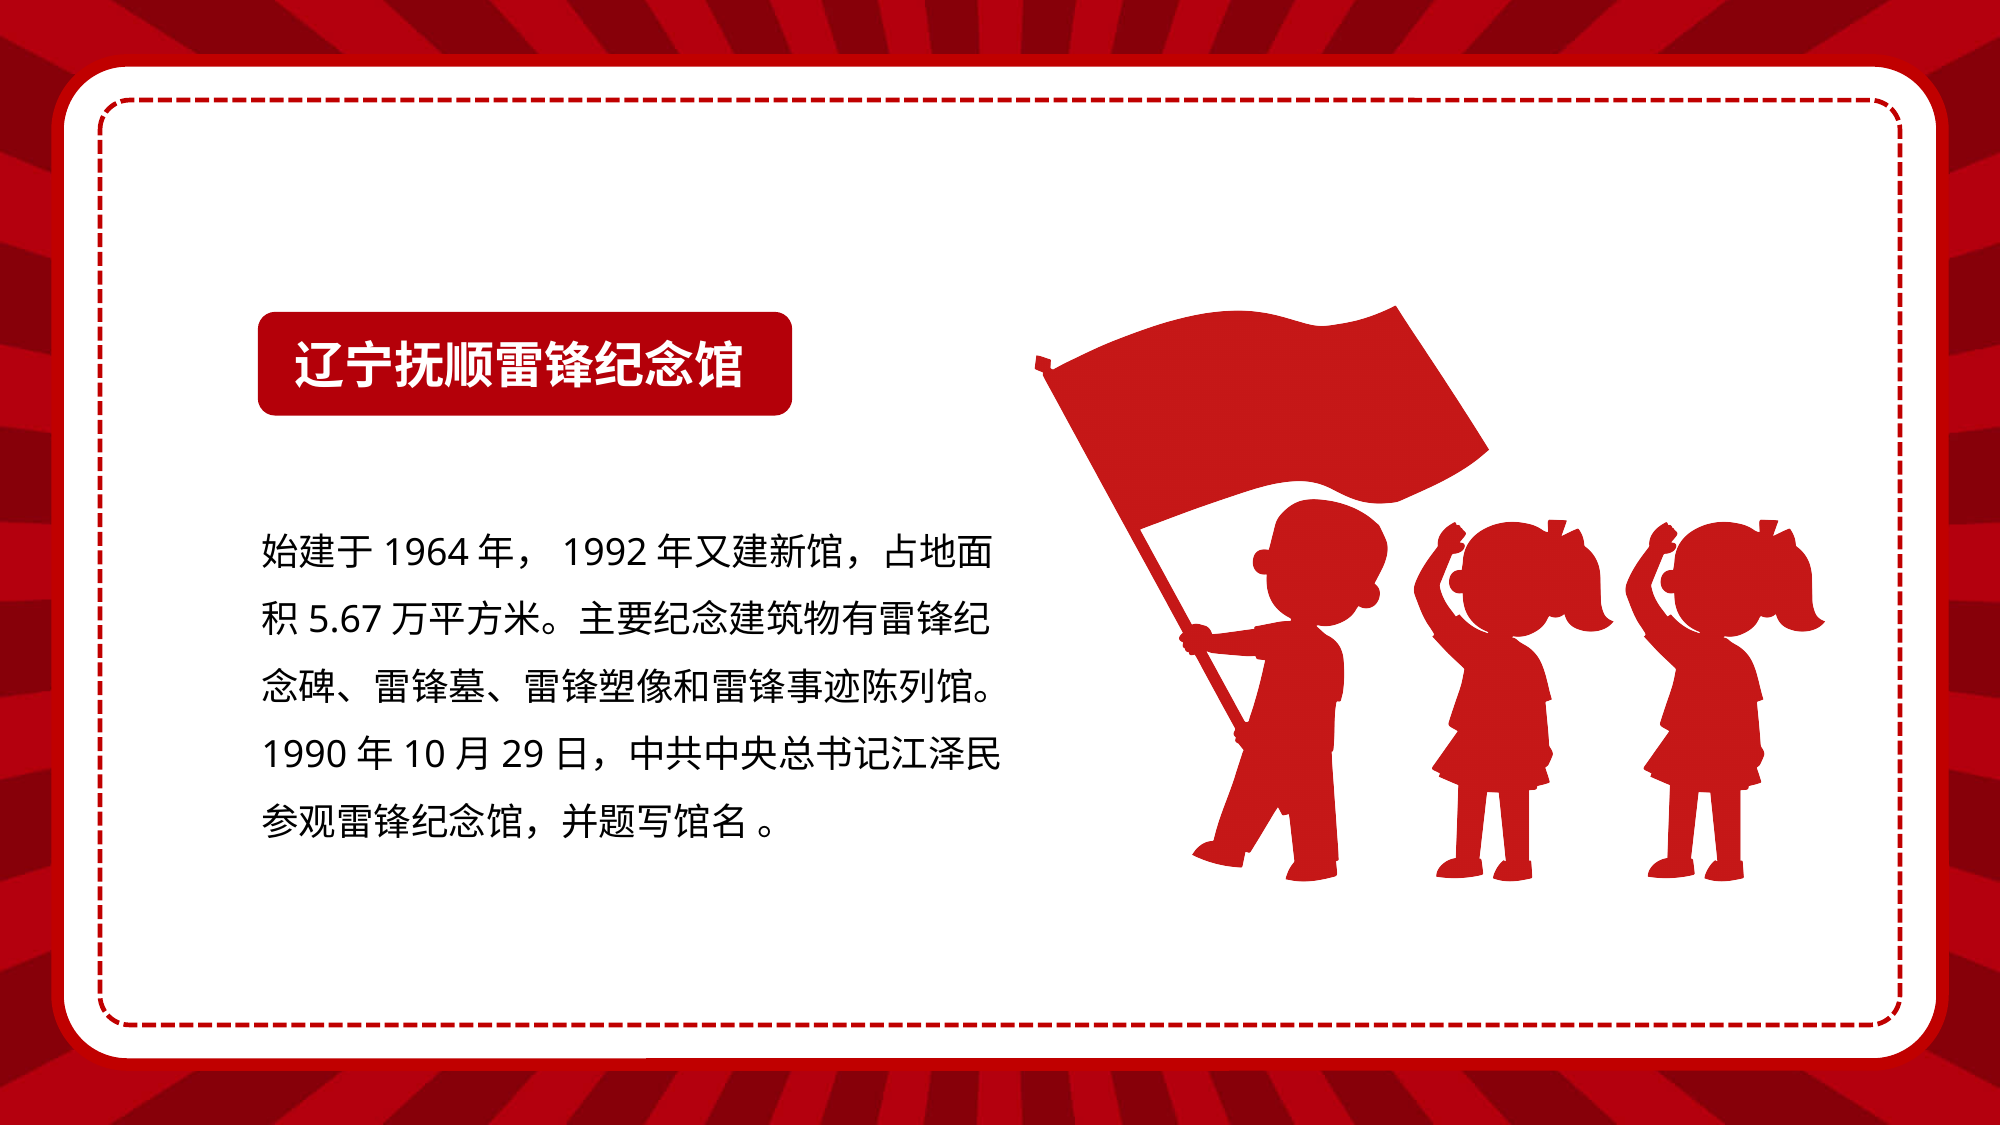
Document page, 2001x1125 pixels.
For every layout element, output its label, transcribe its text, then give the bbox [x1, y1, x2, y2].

text_box 始建于1964年，1992年又建新馆，占地面积5.67万平方米。主要纪念建筑物有雷锋纪念碑、雷锋墓、雷锋塑像和雷锋事迹陈列馆。1990年10月29日，中共中央总书记江泽民参观雷锋纪念馆，并题写馆名 。 [246, 497, 958, 851]
picture [0, 0, 2000, 1125]
text_box 辽宁抚顺雷锋纪念馆 [256, 310, 794, 417]
